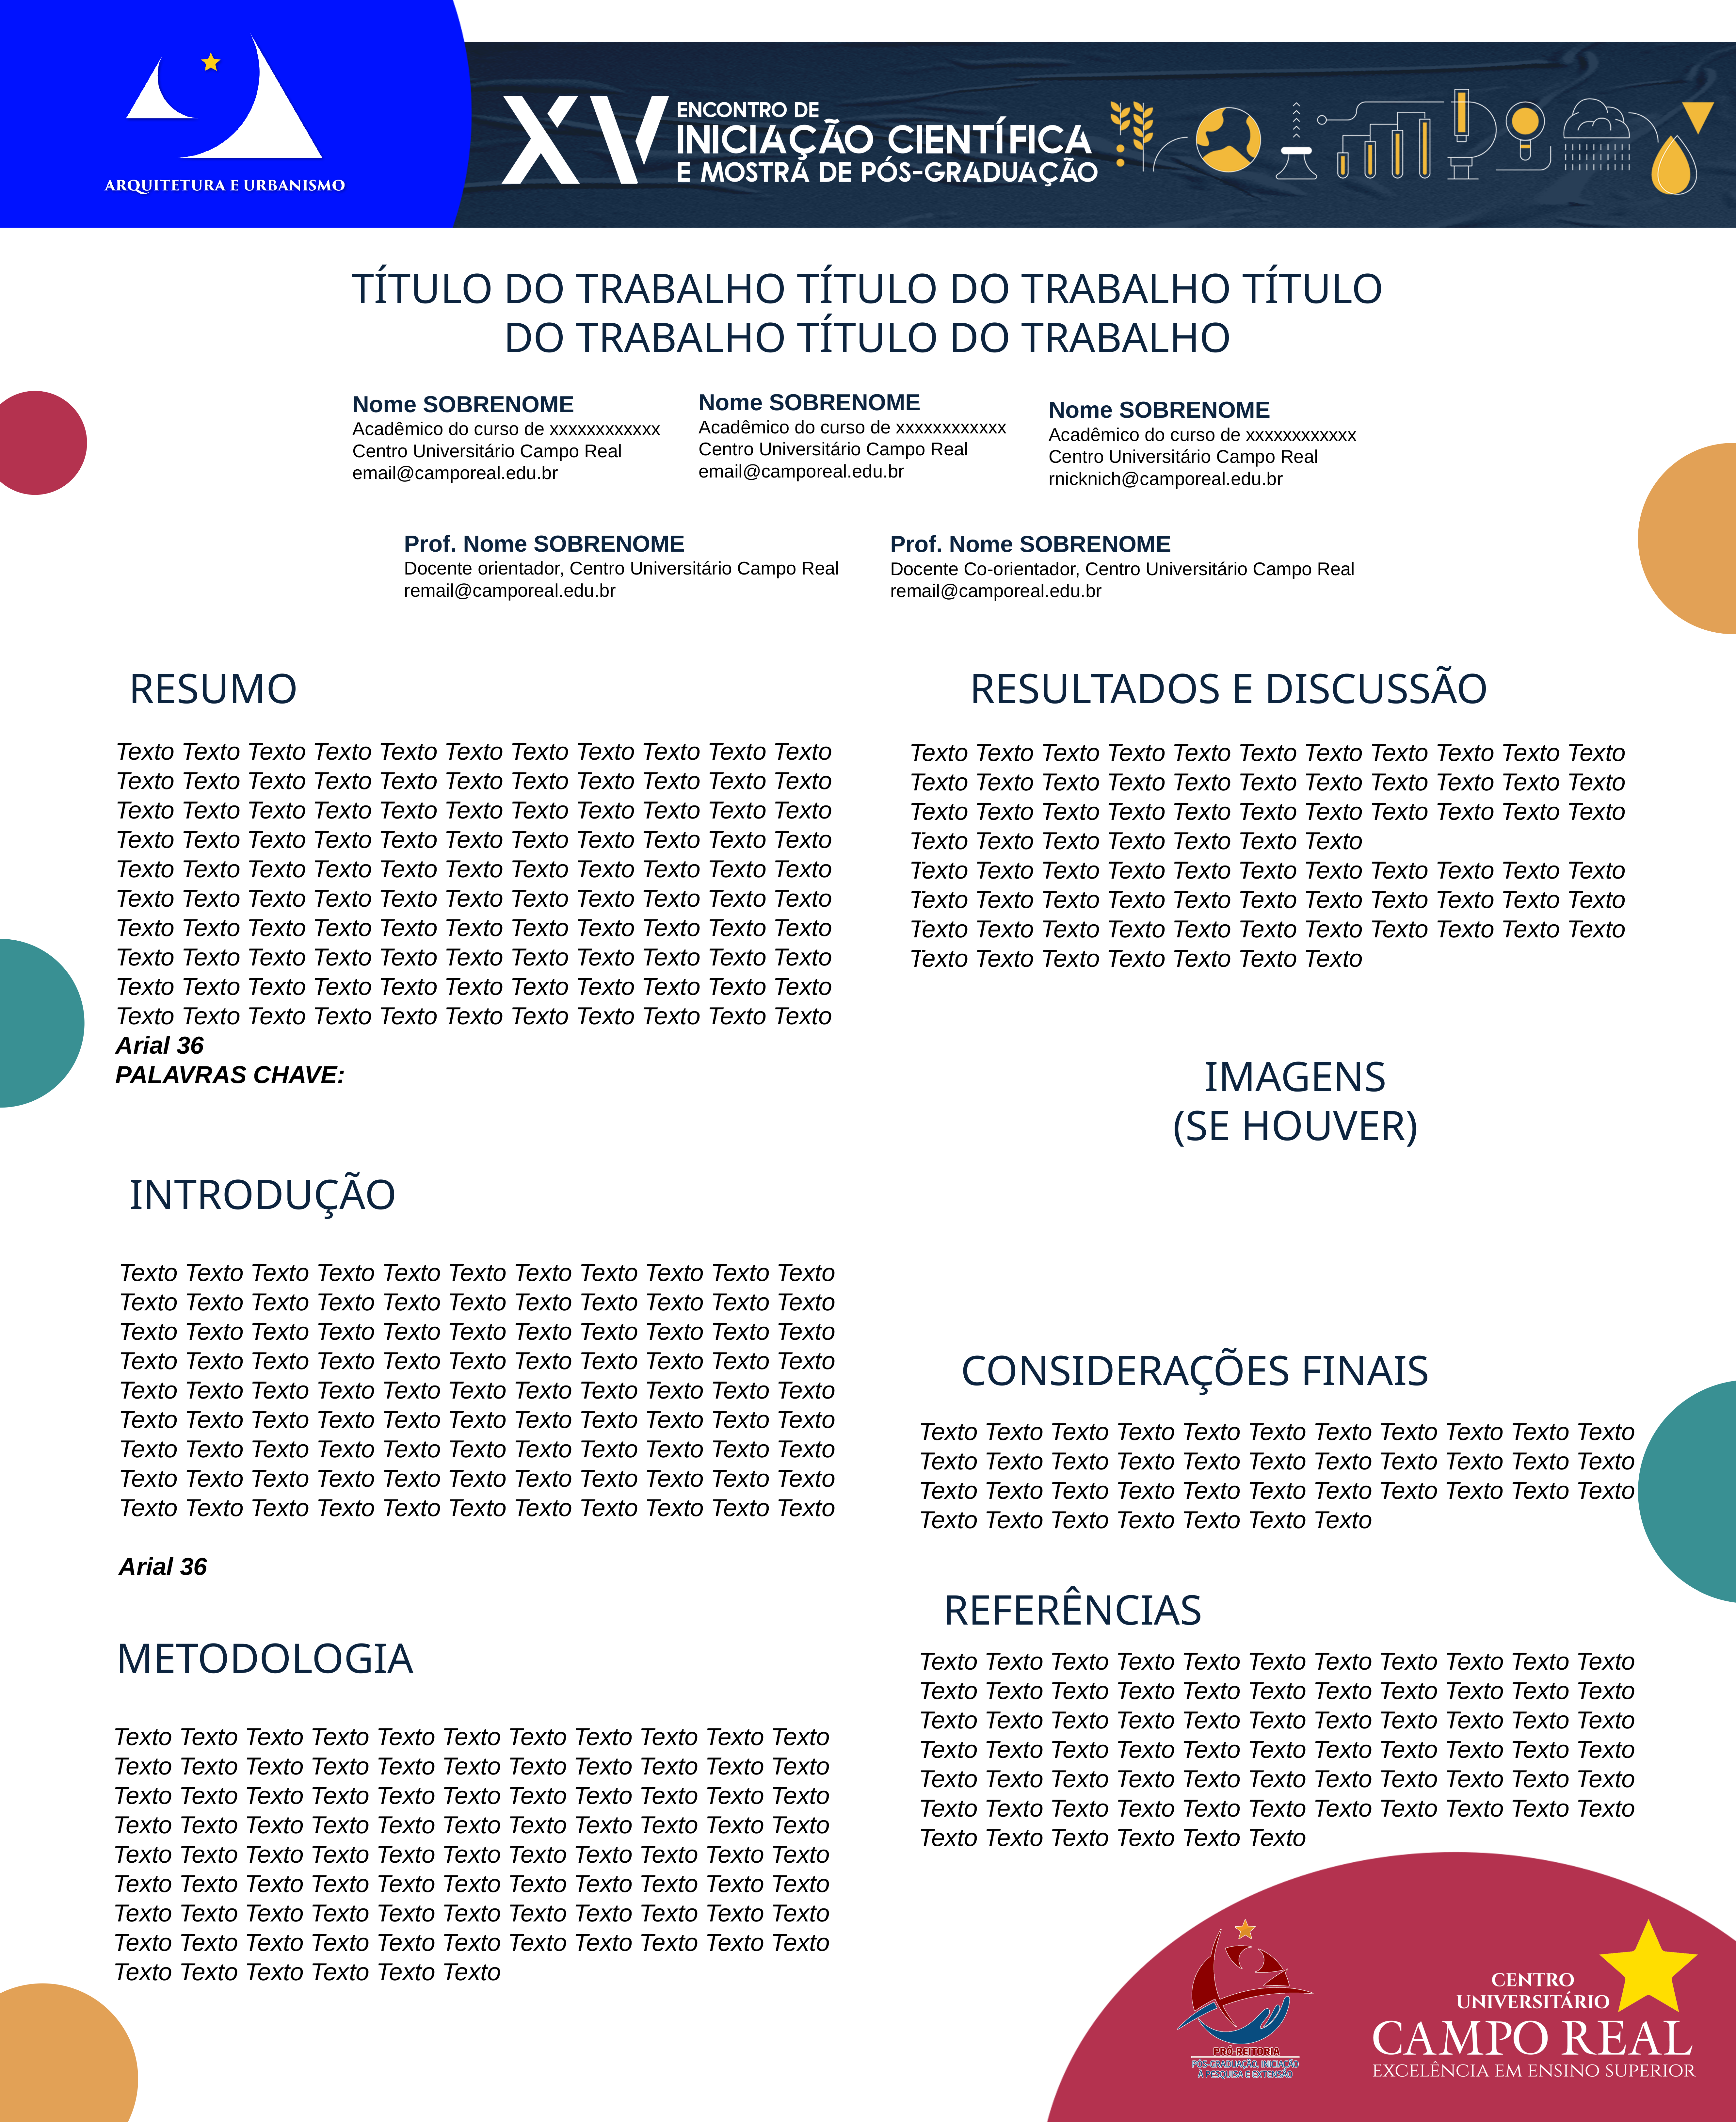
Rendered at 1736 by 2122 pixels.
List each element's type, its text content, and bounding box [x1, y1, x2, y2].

text_box Prof. Nome SOBRENOME Docente Co-orientador, Centro Universitário Campo Real remail@camporeal.edu.br [885, 526, 1401, 604]
text_box RESULTADOS E DISCUSSÃO [795, 659, 1664, 714]
picture [93, 0, 355, 228]
text_box Texto Texto Texto Texto Texto Texto Texto Texto Texto Texto Texto Texto Texto Texto Texto Texto Texto Texto Texto Texto Texto Texto Texto Texto Texto Texto Texto Texto Texto Texto Texto Texto Texto Texto Texto Texto Texto Texto Texto Texto [914, 1413, 1641, 1536]
text_box IMAGENS (SE HOUVER) [964, 998, 1627, 1347]
text_box [921, 821, 1653, 1331]
text_box RESUMO [26, 659, 401, 714]
text_box Texto Texto Texto Texto Texto Texto Texto Texto Texto Texto Texto Texto Texto Texto Texto Texto Texto Texto Texto Texto Texto Texto Texto Texto Texto Texto Texto Texto Texto Texto Texto Texto Texto Texto Texto Texto Texto Texto Texto Texto Texto Texto Texto Texto Texto Texto Texto Texto Texto Texto Texto Texto Texto Texto Texto Texto Texto Texto Texto Texto Texto Texto Texto Texto Texto Texto Texto Texto Texto Texto Texto Texto Texto Texto Texto Texto Texto Texto Texto Texto [904, 734, 1687, 974]
text_box METODOLOGIA [111, 1629, 718, 1684]
text_box Nome SOBRENOME Acadêmico do curso de xxxxxxxxxxxx Centro Universitário Campo Real rnicknich@camporeal.edu.br [1044, 392, 1406, 491]
text_box Prof. Nome SOBRENOME Docente orientador, Centro Universitário Campo Real remail@camporeal.edu.br [399, 526, 915, 603]
text_box Texto Texto Texto Texto Texto Texto Texto Texto Texto Texto Texto Texto Texto Texto Texto Texto Texto Texto Texto Texto Texto Texto Texto Texto Texto Texto Texto Texto Texto Texto Texto Texto Texto Texto Texto Texto Texto Texto Texto Texto Texto Texto Texto Texto Texto Texto Texto Texto Texto Texto Texto Texto Texto Texto Texto Texto Texto Texto Texto Texto Texto Texto Texto Texto Texto Texto Texto Texto Texto Texto Texto Texto Texto Texto Texto Texto Texto Texto Texto Texto Texto Texto Texto Texto Texto Texto Texto Texto Texto Texto Texto Texto Texto Texto Texto Texto Texto Texto Texto Texto Texto Texto Texto Texto Texto Texto Texto Texto Texto Texto Arial 36 PALAVRAS CHAVE: [111, 733, 865, 1091]
text_box Nome SOBRENOME Acadêmico do curso de xxxxxxxxxxxx Centro Universitário Campo Real email@camporeal.edu.br [347, 387, 710, 486]
text_box Nome SOBRENOME Acadêmico do curso de xxxxxxxxxxxx Centro Universitário Campo Real email@camporeal.edu.br [694, 385, 1056, 484]
text_box CONSIDERAÇÕES FINAIS [904, 1341, 1497, 1396]
text_box INTRODUÇÃO [76, 1166, 450, 1221]
text_box REFERÊNCIAS [891, 1581, 1255, 1636]
text_box Texto Texto Texto Texto Texto Texto Texto Texto Texto Texto Texto Texto Texto Texto Texto Texto Texto Texto Texto Texto Texto Texto Texto Texto Texto Texto Texto Texto Texto Texto Texto Texto Texto Texto Texto Texto Texto Texto Texto Texto Texto Texto Texto Texto Texto Texto Texto Texto Texto Texto Texto Texto Texto Texto Texto Texto Texto Texto Texto Texto Texto Texto Texto Texto Texto Texto Texto Texto Texto Texto Texto Texto [914, 1643, 1645, 1854]
text_box TÍTULO DO TRABALHO TÍTULO DO TRABALHO TÍTULO DO TRABALHO TÍTULO DO TRABALHO [321, 260, 1415, 364]
text_box Texto Texto Texto Texto Texto Texto Texto Texto Texto Texto Texto Texto Texto Texto Texto Texto Texto Texto Texto Texto Texto Texto Texto Texto Texto Texto Texto Texto Texto Texto Texto Texto Texto Texto Texto Texto Texto Texto Texto Texto Texto Texto Texto Texto Texto Texto Texto Texto Texto Texto Texto Texto Texto Texto Texto Texto Texto Texto Texto Texto Texto Texto Texto Texto Texto Texto Texto Texto Texto Texto Texto Texto Texto Texto Texto Texto Texto Texto Texto Texto Texto Texto Texto Texto Texto Texto Texto Texto Texto Texto Texto Texto Texto Texto Texto Texto Texto Texto Texto Arial 36 [114, 1254, 868, 1582]
text_box Texto Texto Texto Texto Texto Texto Texto Texto Texto Texto Texto Texto Texto Texto Texto Texto Texto Texto Texto Texto Texto Texto Texto Texto Texto Texto Texto Texto Texto Texto Texto Texto Texto Texto Texto Texto Texto Texto Texto Texto Texto Texto Texto Texto Texto Texto Texto Texto Texto Texto Texto Texto Texto Texto Texto Texto Texto Texto Texto Texto Texto Texto Texto Texto Texto Texto Texto Texto Texto Texto Texto Texto Texto Texto Texto Texto Texto Texto Texto Texto Texto Texto Texto Texto Texto Texto Texto Texto Texto Texto Texto Texto Texto Texto [108, 1718, 839, 1988]
